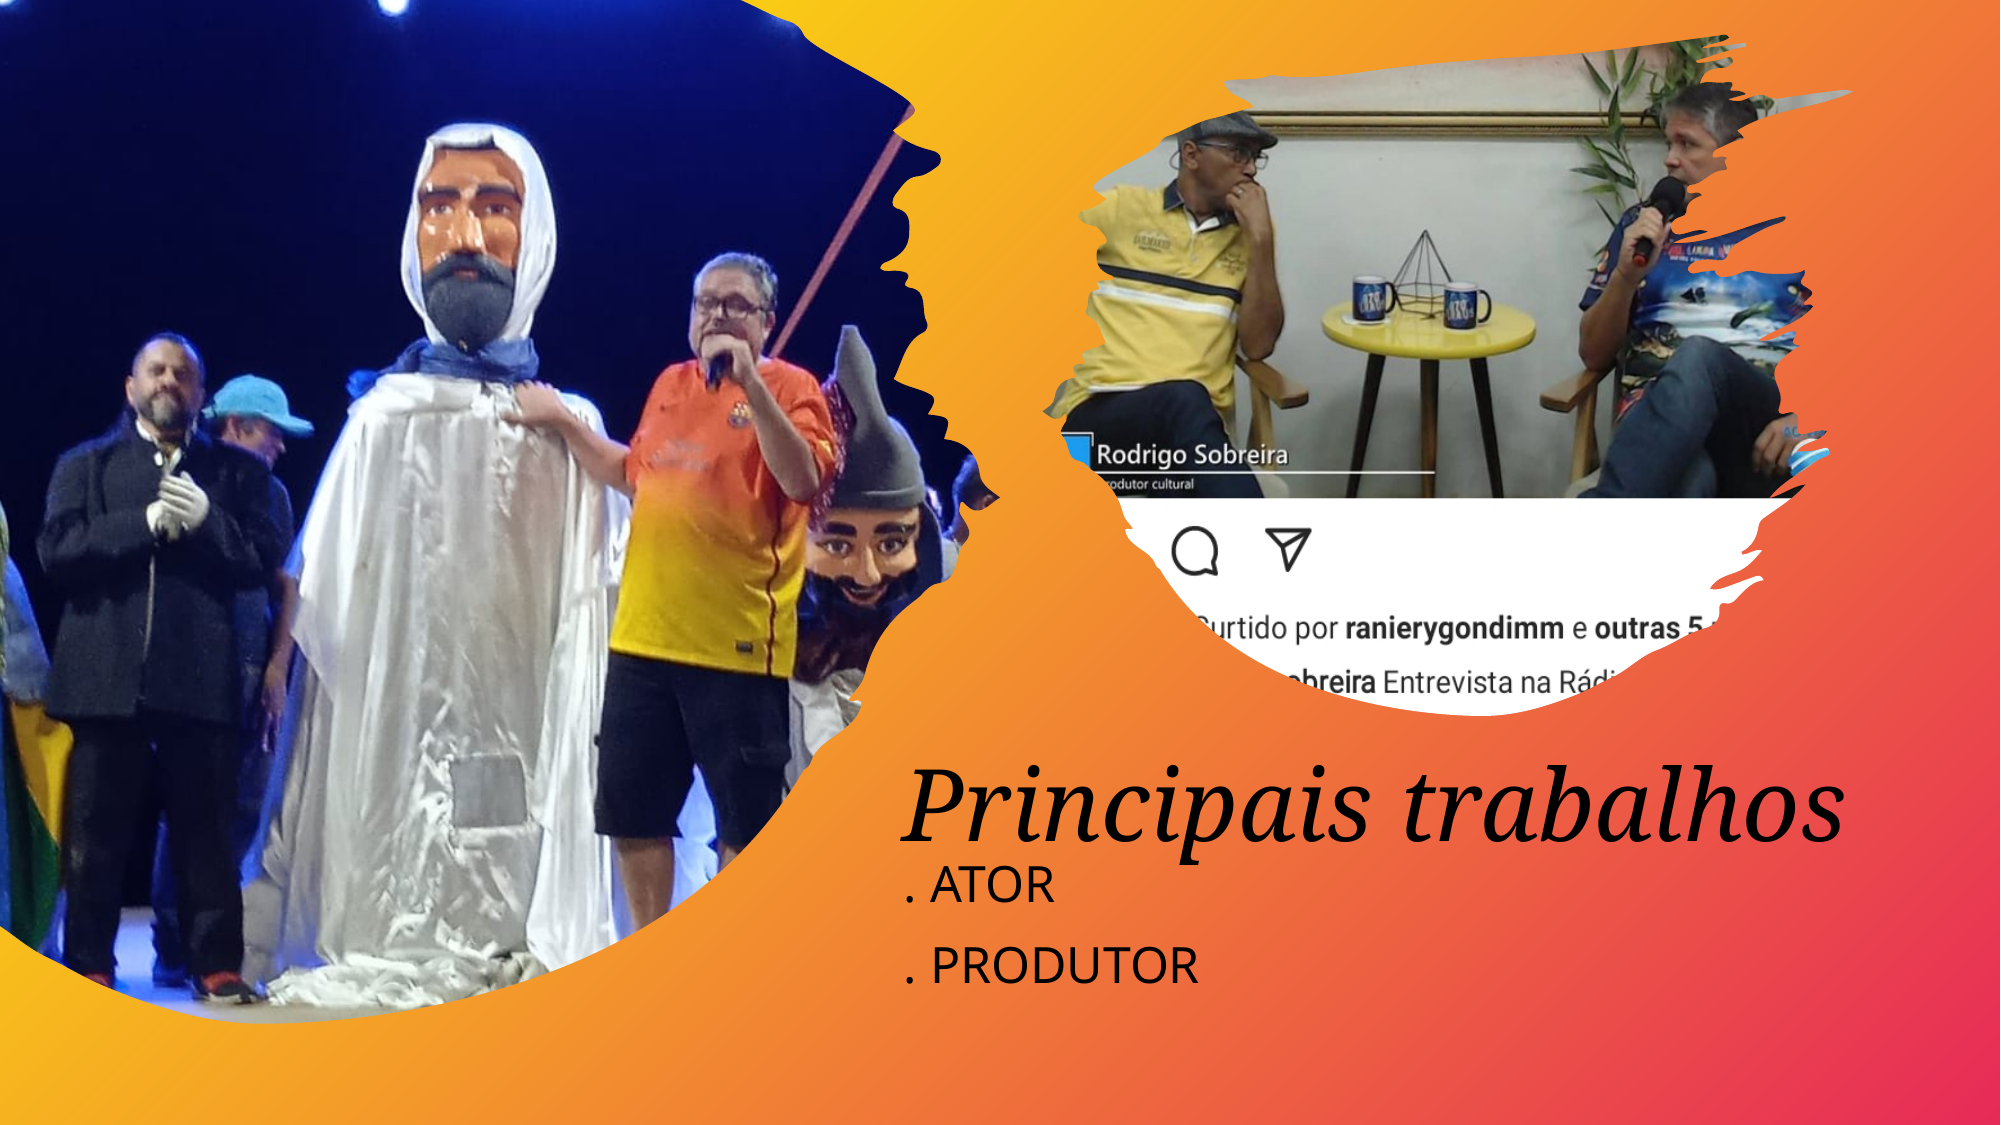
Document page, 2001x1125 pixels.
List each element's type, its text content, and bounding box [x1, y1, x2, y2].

picture [1042, 34, 1854, 716]
title Principais trabalhos [1001, 693, 1863, 845]
picture [0, 0, 1001, 1024]
subtitle . Ator . Produtor [888, 845, 1921, 1125]
